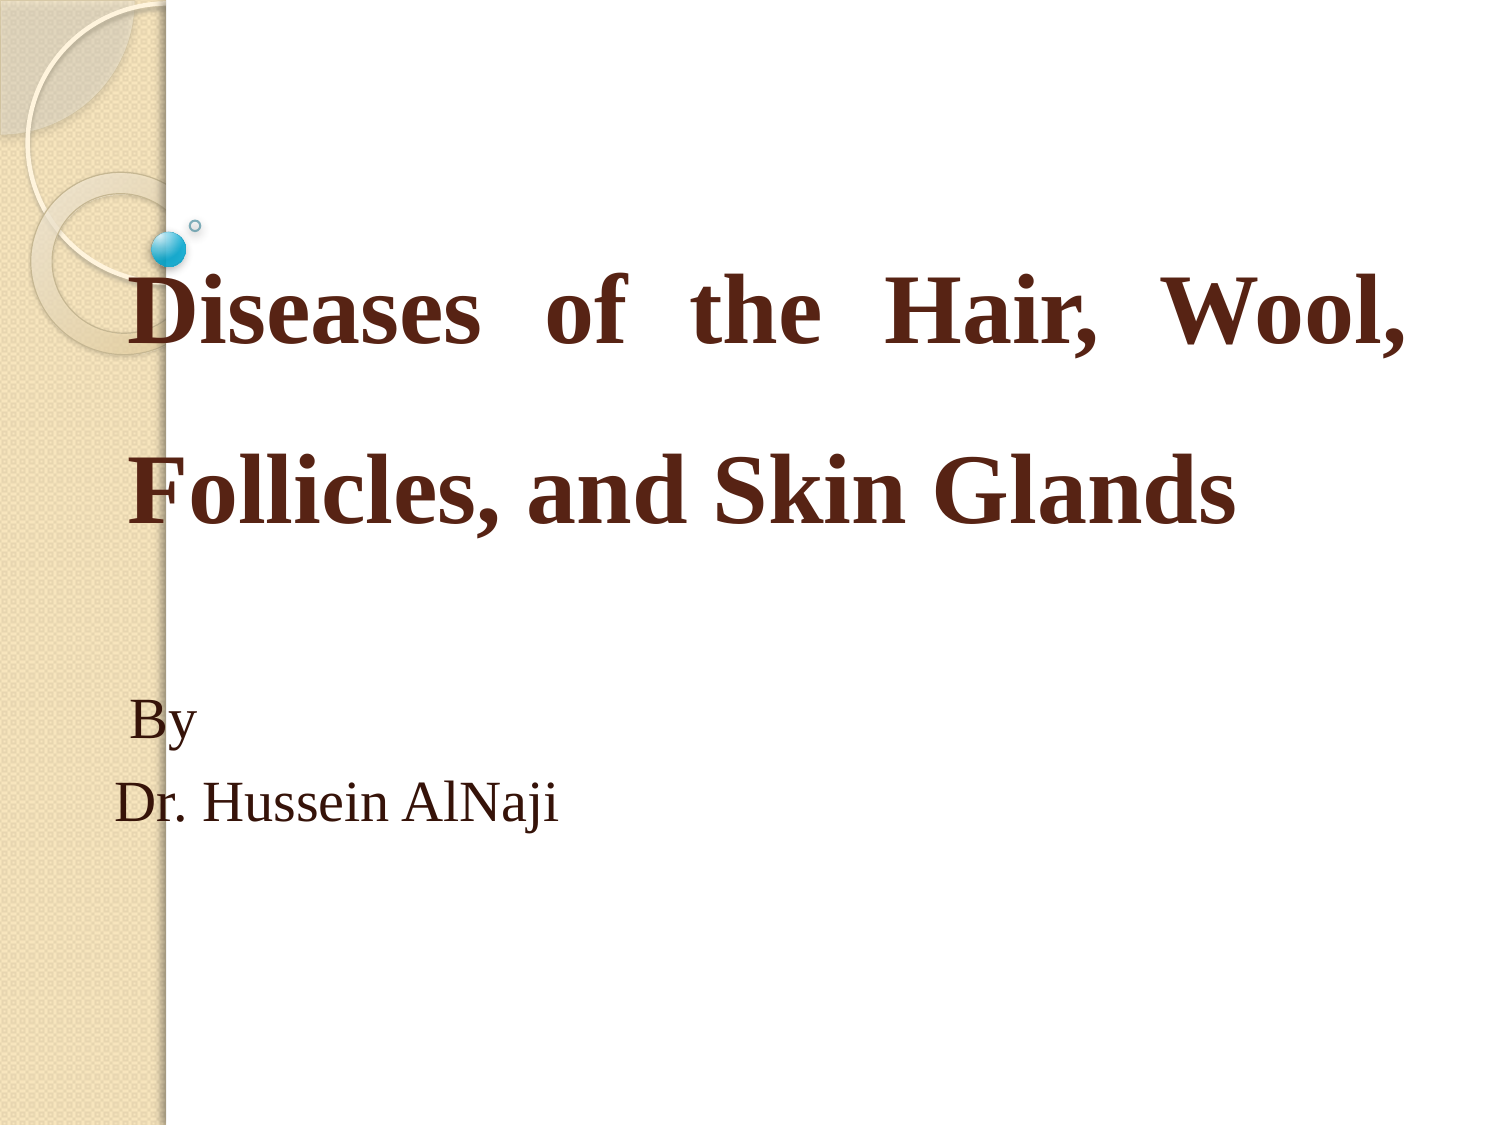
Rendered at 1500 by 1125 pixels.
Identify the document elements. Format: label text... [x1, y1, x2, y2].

title Diseases of the Hair, Wool, Follicles, and Skin Glands [112, 113, 1424, 551]
subtitle By Dr. Hussein AlNaji [100, 680, 1269, 870]
